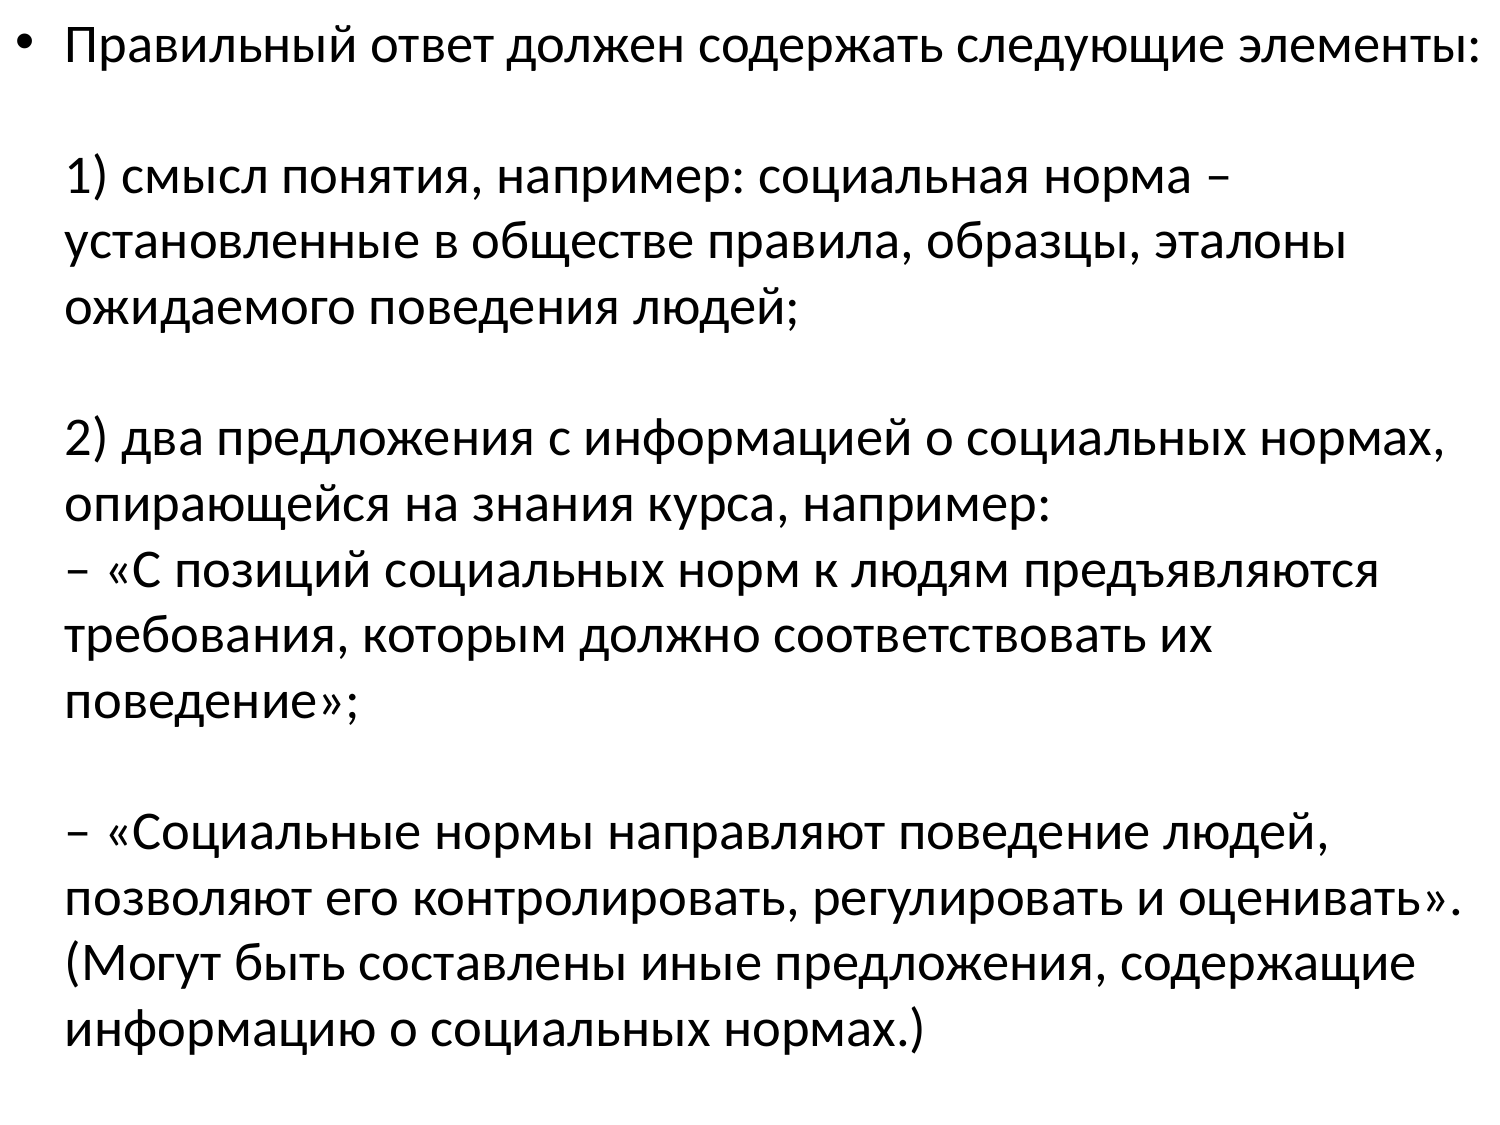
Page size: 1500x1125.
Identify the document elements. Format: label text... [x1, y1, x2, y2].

list Правильный ответ должен содержать следующие элементы: 1) смысл понятия, например: социальная норма – установленные в обществе правила, образцы, эталоны ожидаемого поведения людей; 2) два предложения с информацией о социальных нормах, опирающейся на знания курса, например: – «С позиций социальных норм к людям предъявляются требования, которым должно соответствовать их поведение»; – «Социальные нормы направляют поведение людей, позволяют его контролировать, регулировать и оценивать». (Могут быть составлены иные предложения, содержащие информацию о социальных нормах.) [0, 0, 1500, 1125]
